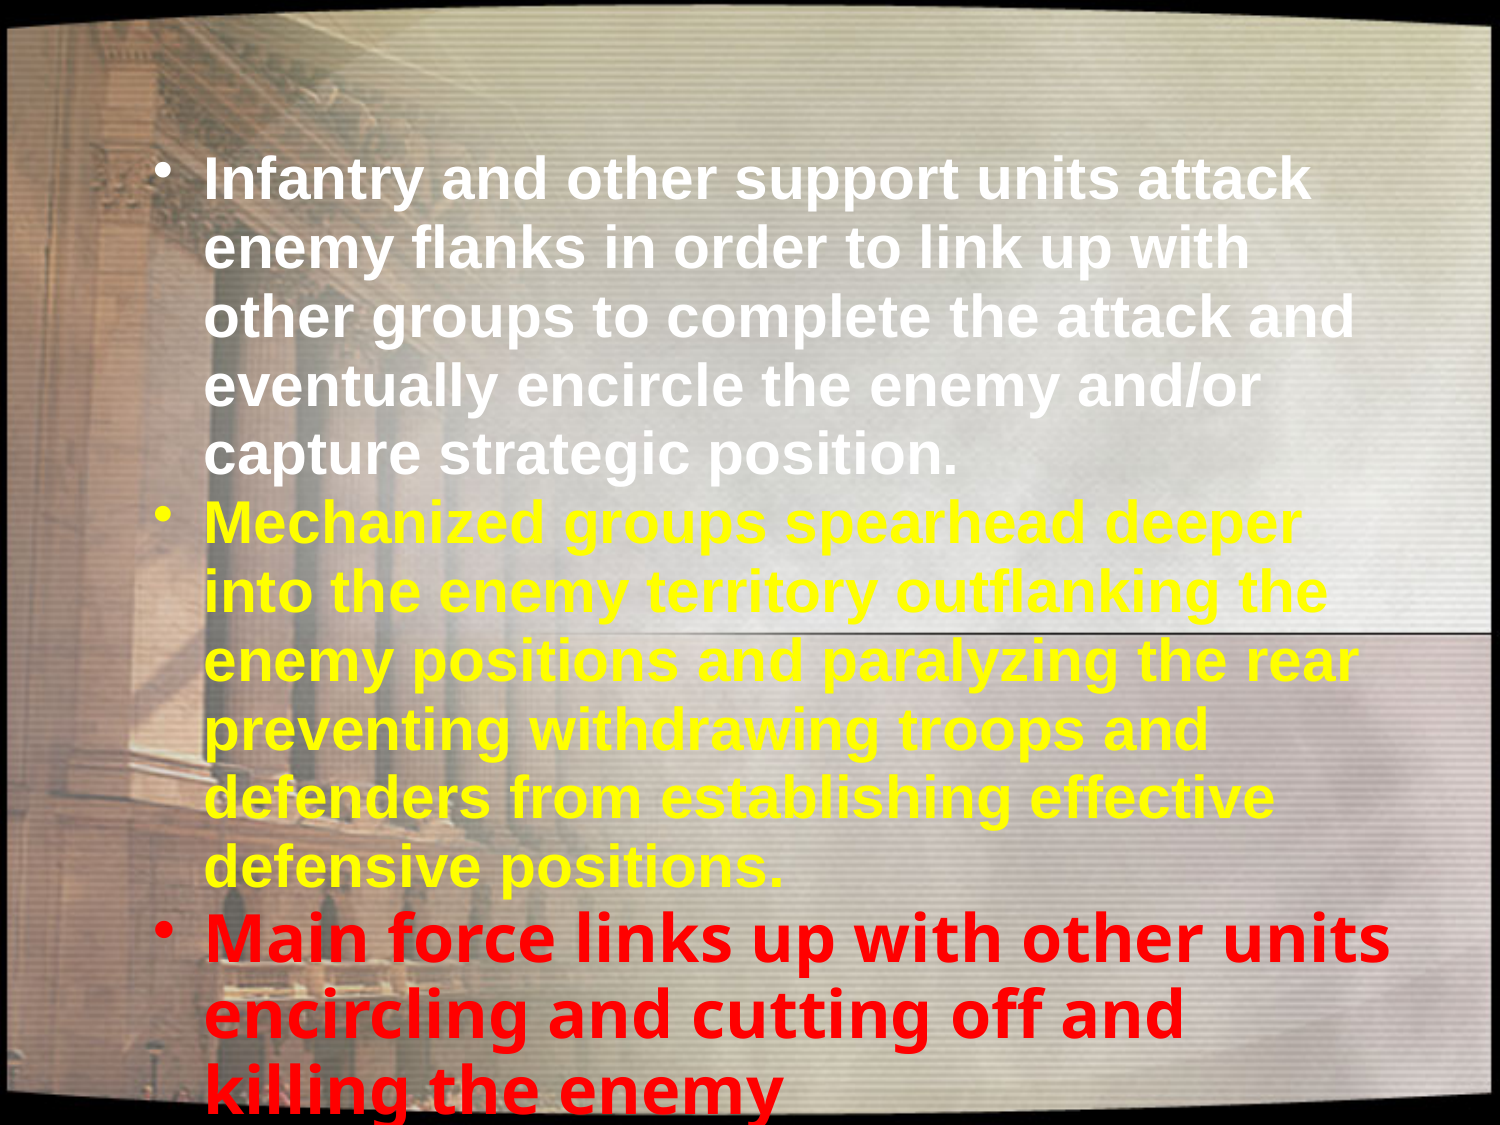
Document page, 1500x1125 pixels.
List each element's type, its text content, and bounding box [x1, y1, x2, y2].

picture [0, 0, 1500, 1125]
subtitle Infantry and other support units attack enemy flanks in order to link up with other groups to complete the attack and eventually encircle the enemy and/or capture strategic position. Mechanized groups spearhead deeper into the enemy territory outflanking the enemy positions and paralyzing the rear preventing withdrawing troops and defenders from establishing effective defensive positions. Main force links up with other units encircling and cutting off and killing the enemy [81, 144, 1419, 998]
